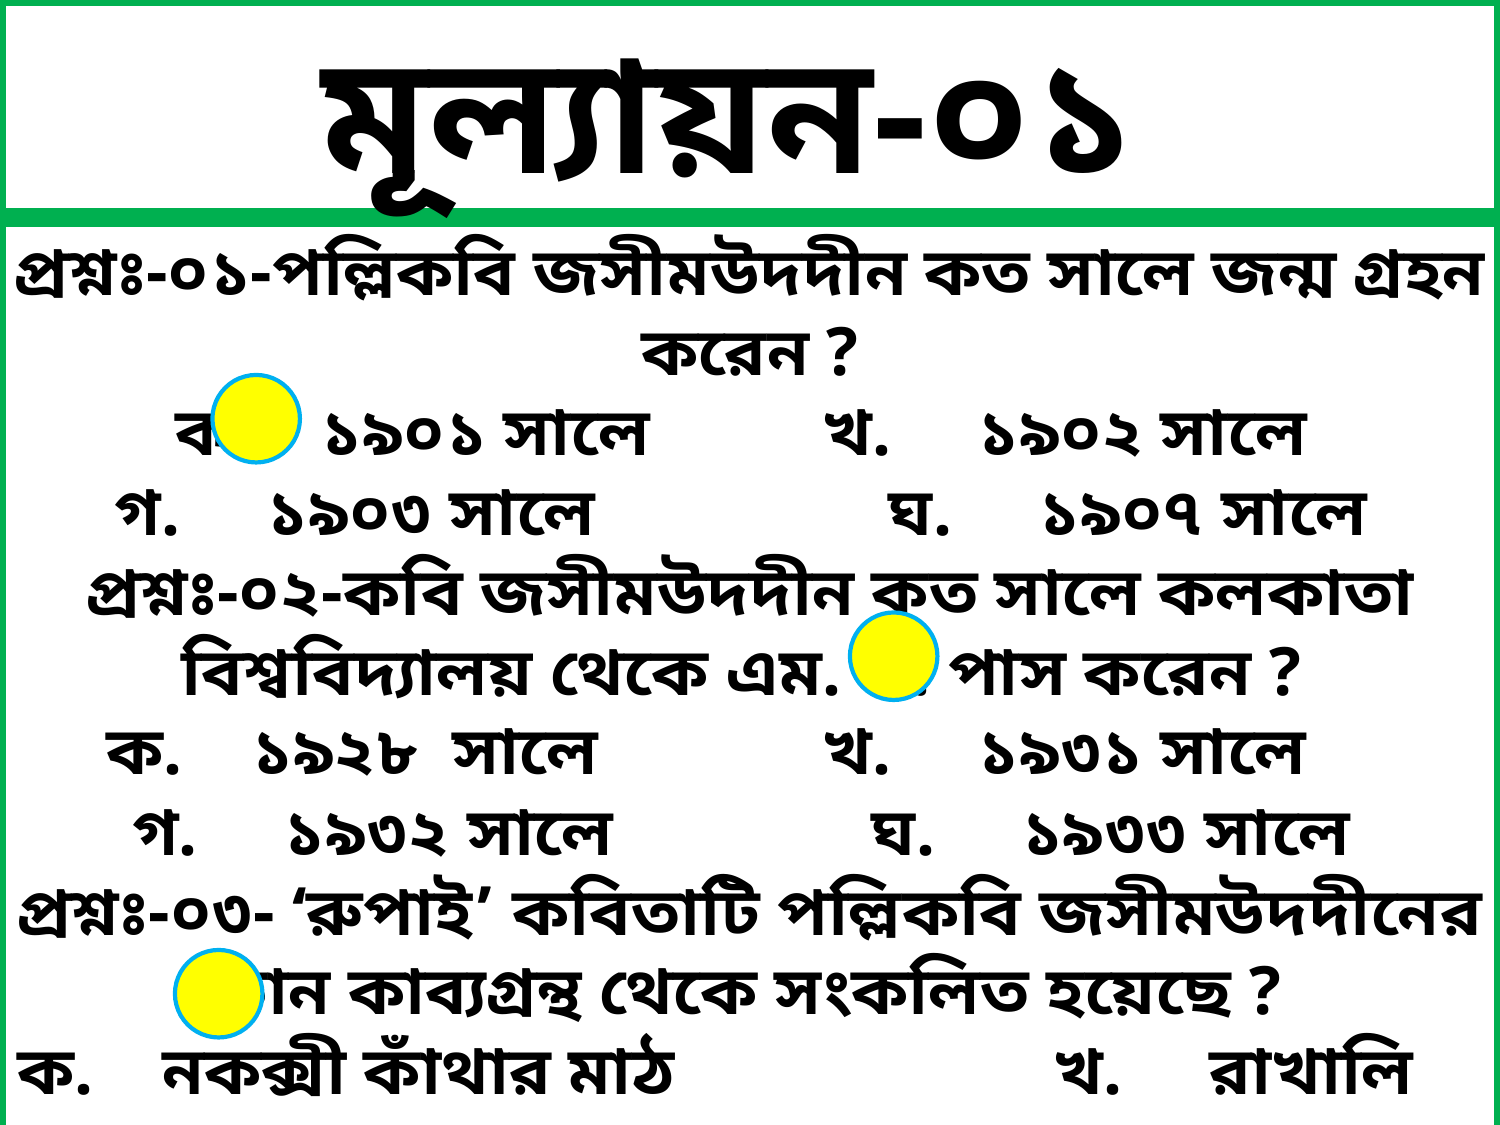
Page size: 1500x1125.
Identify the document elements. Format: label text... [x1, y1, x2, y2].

text_box [210, 372, 303, 465]
text_box [172, 947, 265, 1040]
text_box মূল্যায়ন-০১ [0, 0, 1500, 215]
text_box [847, 610, 940, 703]
text_box প্রশ্নঃ-০১-পল্লিকবি জসীমউদদীন কত সালে জন্ম গ্রহন করেন ? ক. ১৯০১ সালে খ. ১৯০২ সালে গ. ১৯০৩ সালে ঘ. ১৯০৭ সালে প্রশ্নঃ-০২-কবি জসীমউদদীন কত সালে কলকাতা বিশ্ববিদ্যালয় থেকে এম. এ. পাস করেন ? ক. ১৯২৮ সালে খ. ১৯৩১ সালে গ. ১৯৩২ সালে ঘ. ১৯৩৩ সালে প্রশ্নঃ-০৩- ‘রুপাই’ কবিতাটি পল্লিকবি জসীমউদদীনের কোন কাব্যগ্রন্থ থেকে সংকলিত হয়েছে ? ক. নকক্সী কাঁথার মাঠ খ. রাখালি গ. বালুচর ঘ. সুজন বাদিয়ার ঘাট [0, 221, 1500, 1125]
